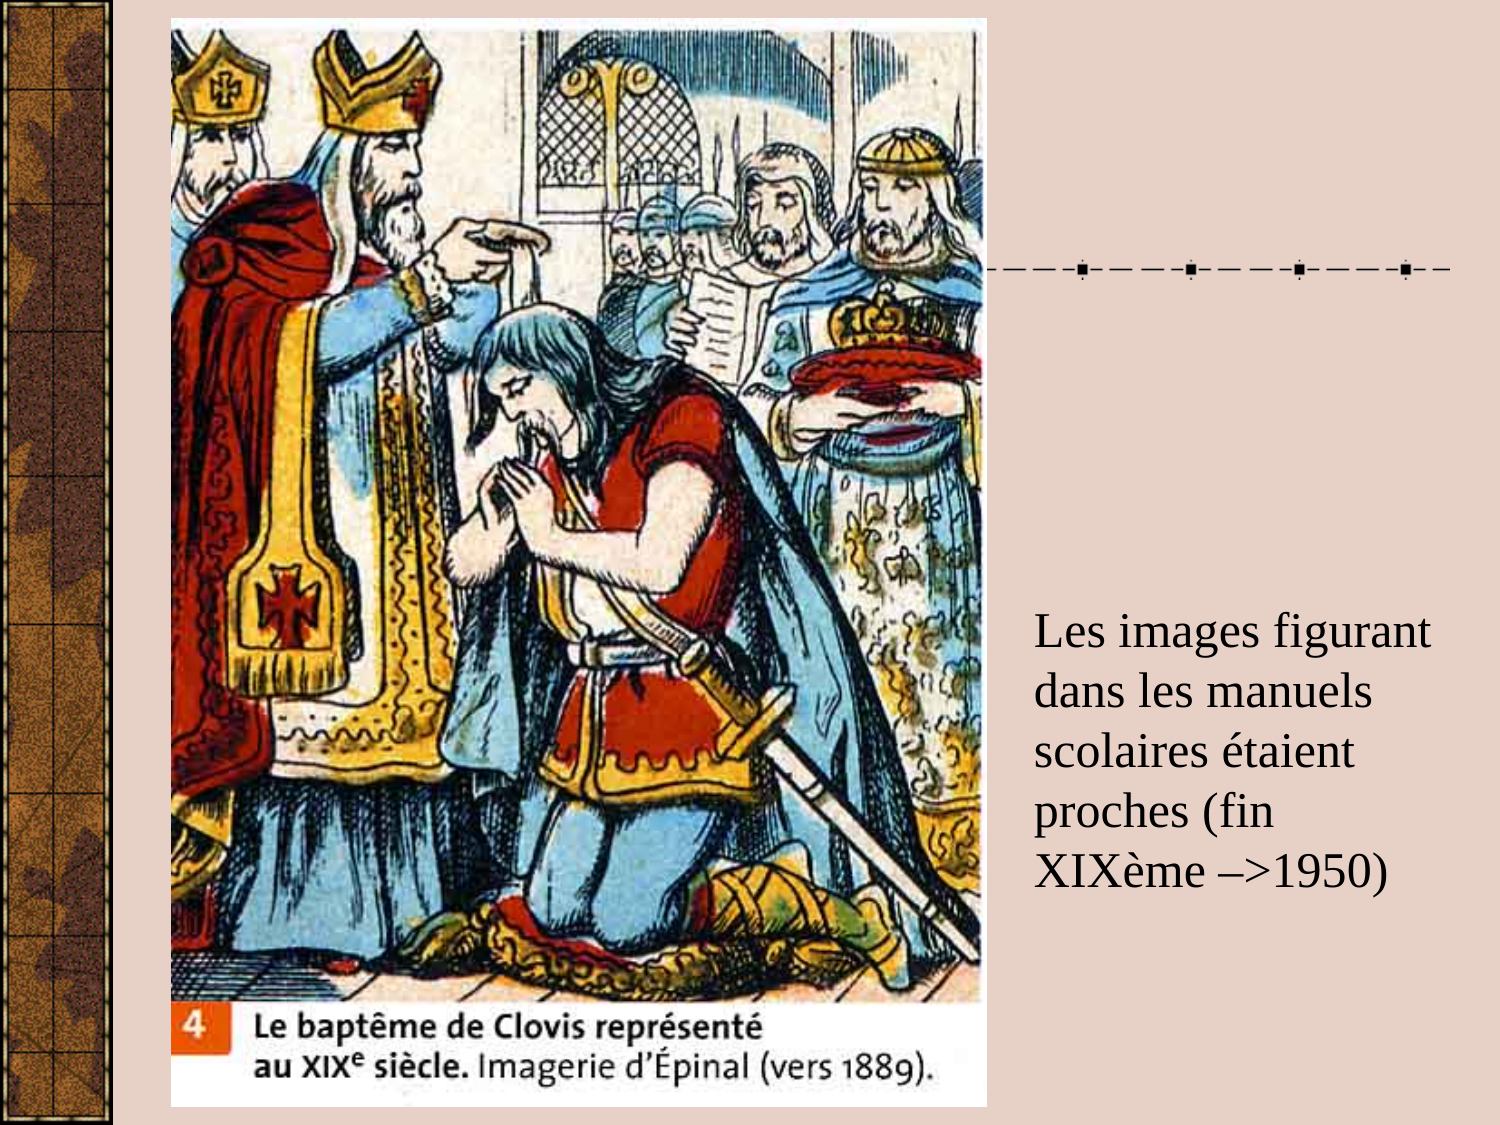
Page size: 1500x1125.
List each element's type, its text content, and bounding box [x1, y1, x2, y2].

picture [0, 0, 113, 1125]
picture [170, 18, 1450, 1107]
text_box Les images figurant dans les manuels scolaires étaient proches (fin XIXème –>1950) [1019, 589, 1471, 905]
